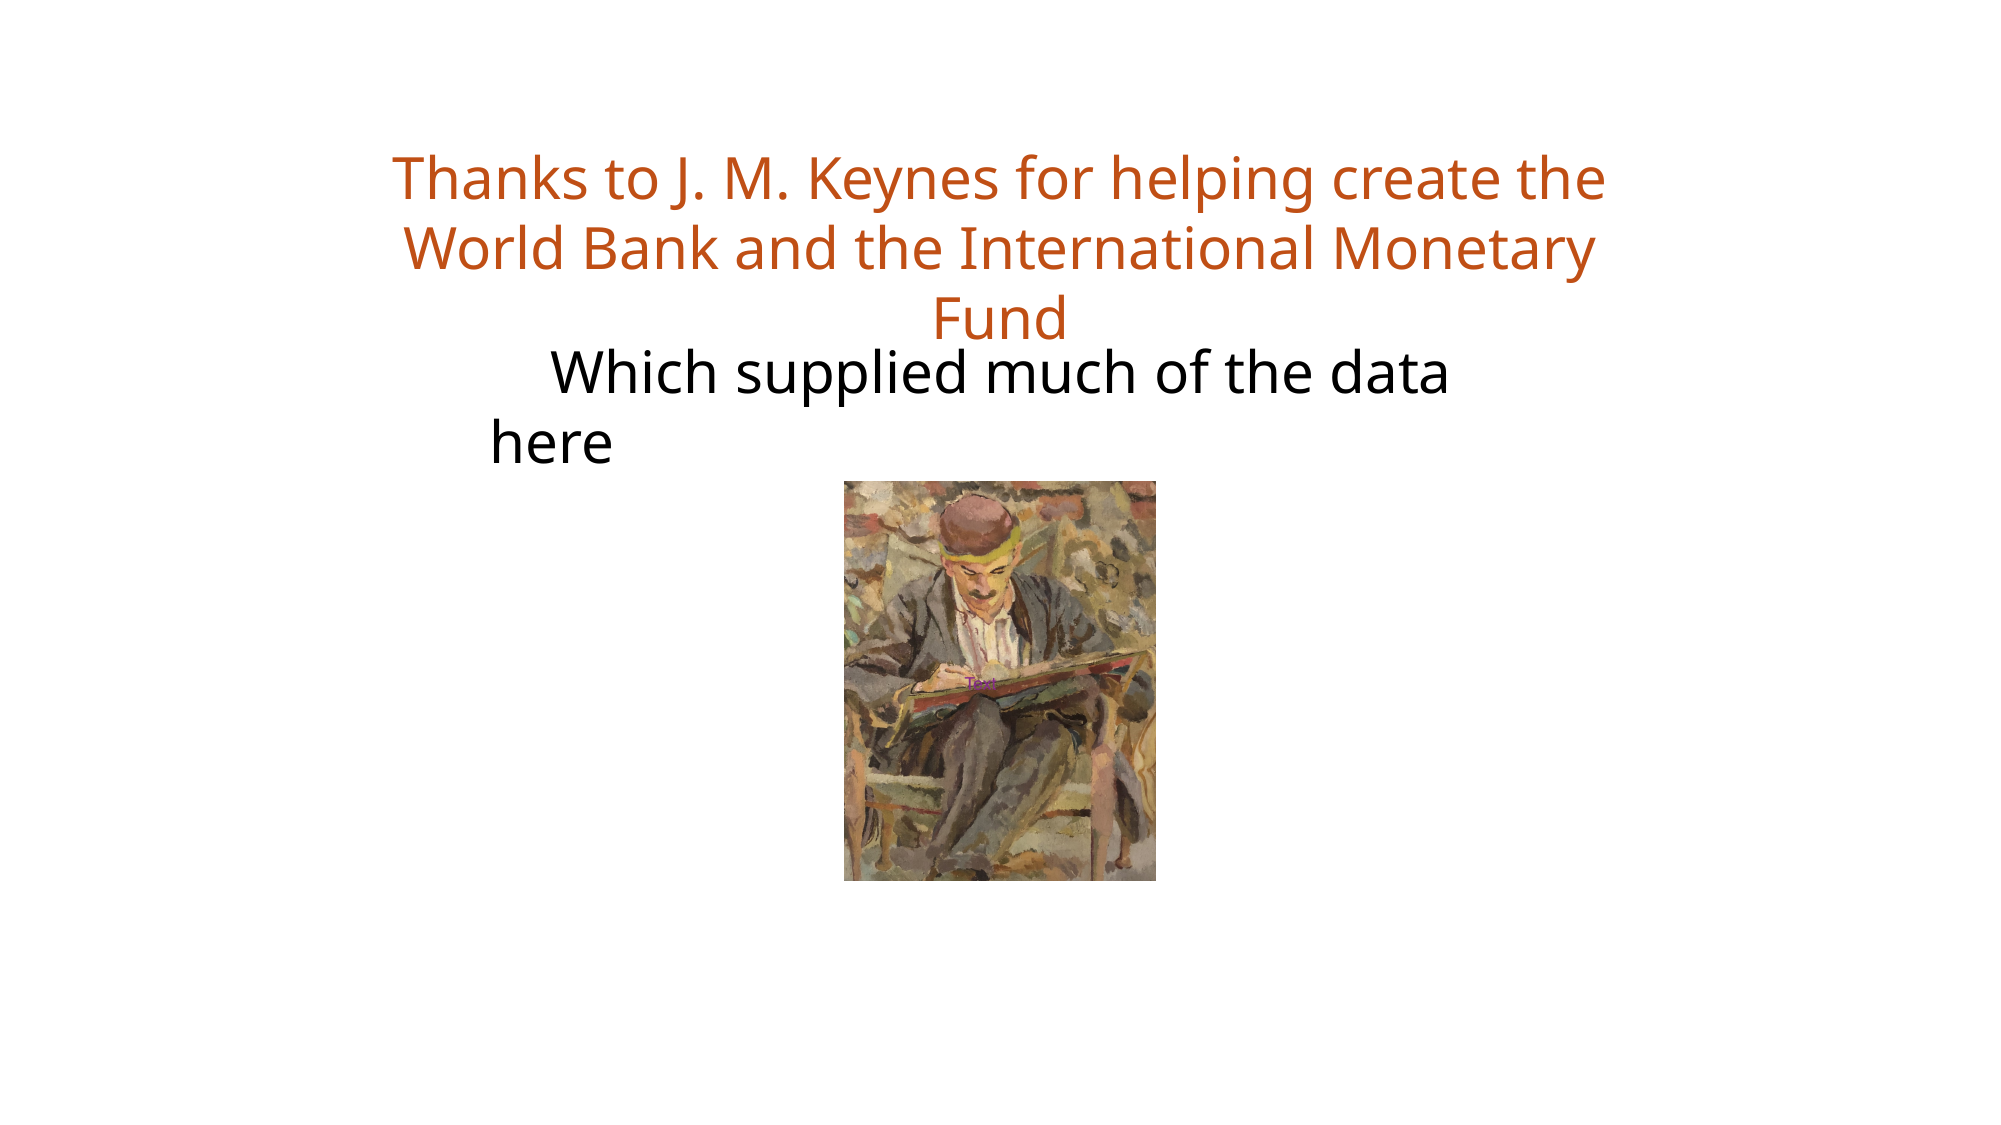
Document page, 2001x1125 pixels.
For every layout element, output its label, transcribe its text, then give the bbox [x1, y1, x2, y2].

text_box Which supplied much of the data here [474, 328, 1525, 782]
picture [844, 481, 1156, 881]
text_box Thanks to J. M. Keynes for helping create the World Bank and the International Monetary Fund [362, 133, 1638, 422]
